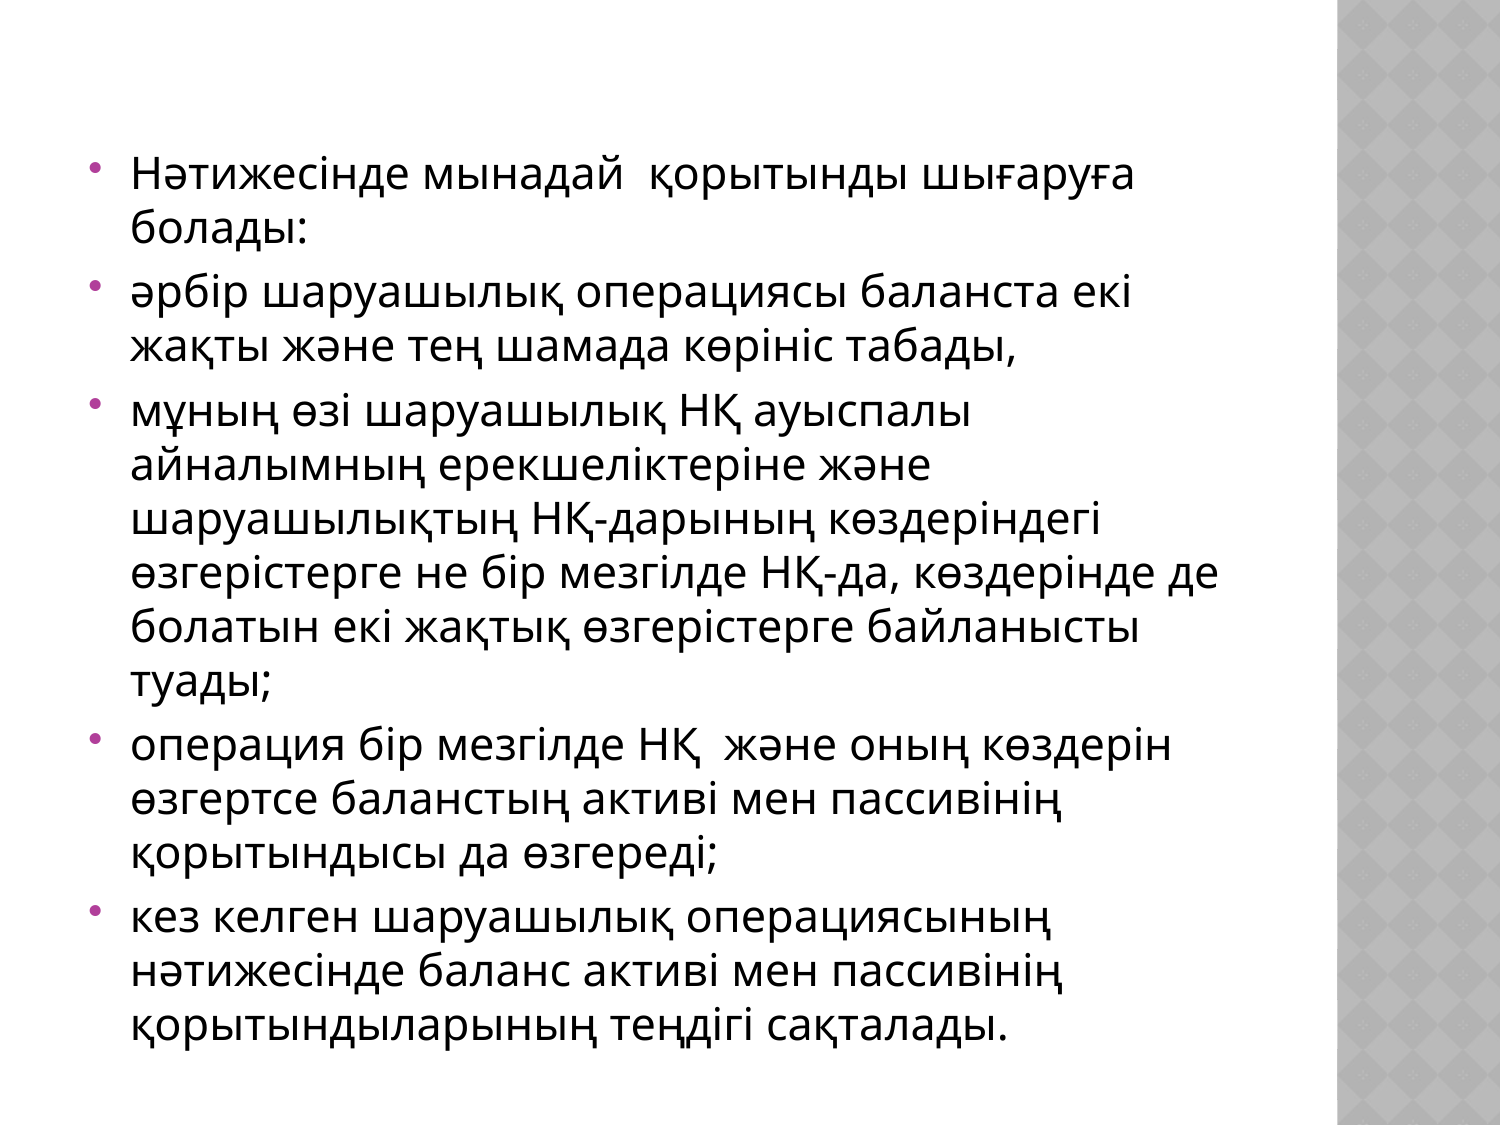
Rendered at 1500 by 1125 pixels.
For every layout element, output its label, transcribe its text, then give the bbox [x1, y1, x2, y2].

list Нәтижесінде мынадай қорытынды шығаруға болады: әрбір шаруашылық операциясы баланста екі жақты және тең шамада көрініс табады, мұның өзі шаруашылық НҚ ауыспалы айналымның ерекшеліктеріне және шаруашылықтың НҚ-дарының көздеріндегі өзгерістерге не бір мезгілде НҚ-да, көздерінде де болатын екі жақтық өзгерістерге байланысты туады; операция бір мезгілде НҚ және оның көздерін өзгертсе баланстың активі мен пассивінің қорытындысы да өзгереді; кез келген шаруашылық операциясының нәтижесінде баланс активі мен пассивінің қорытындыларының теңдігі сақталады. [75, 137, 1263, 1059]
